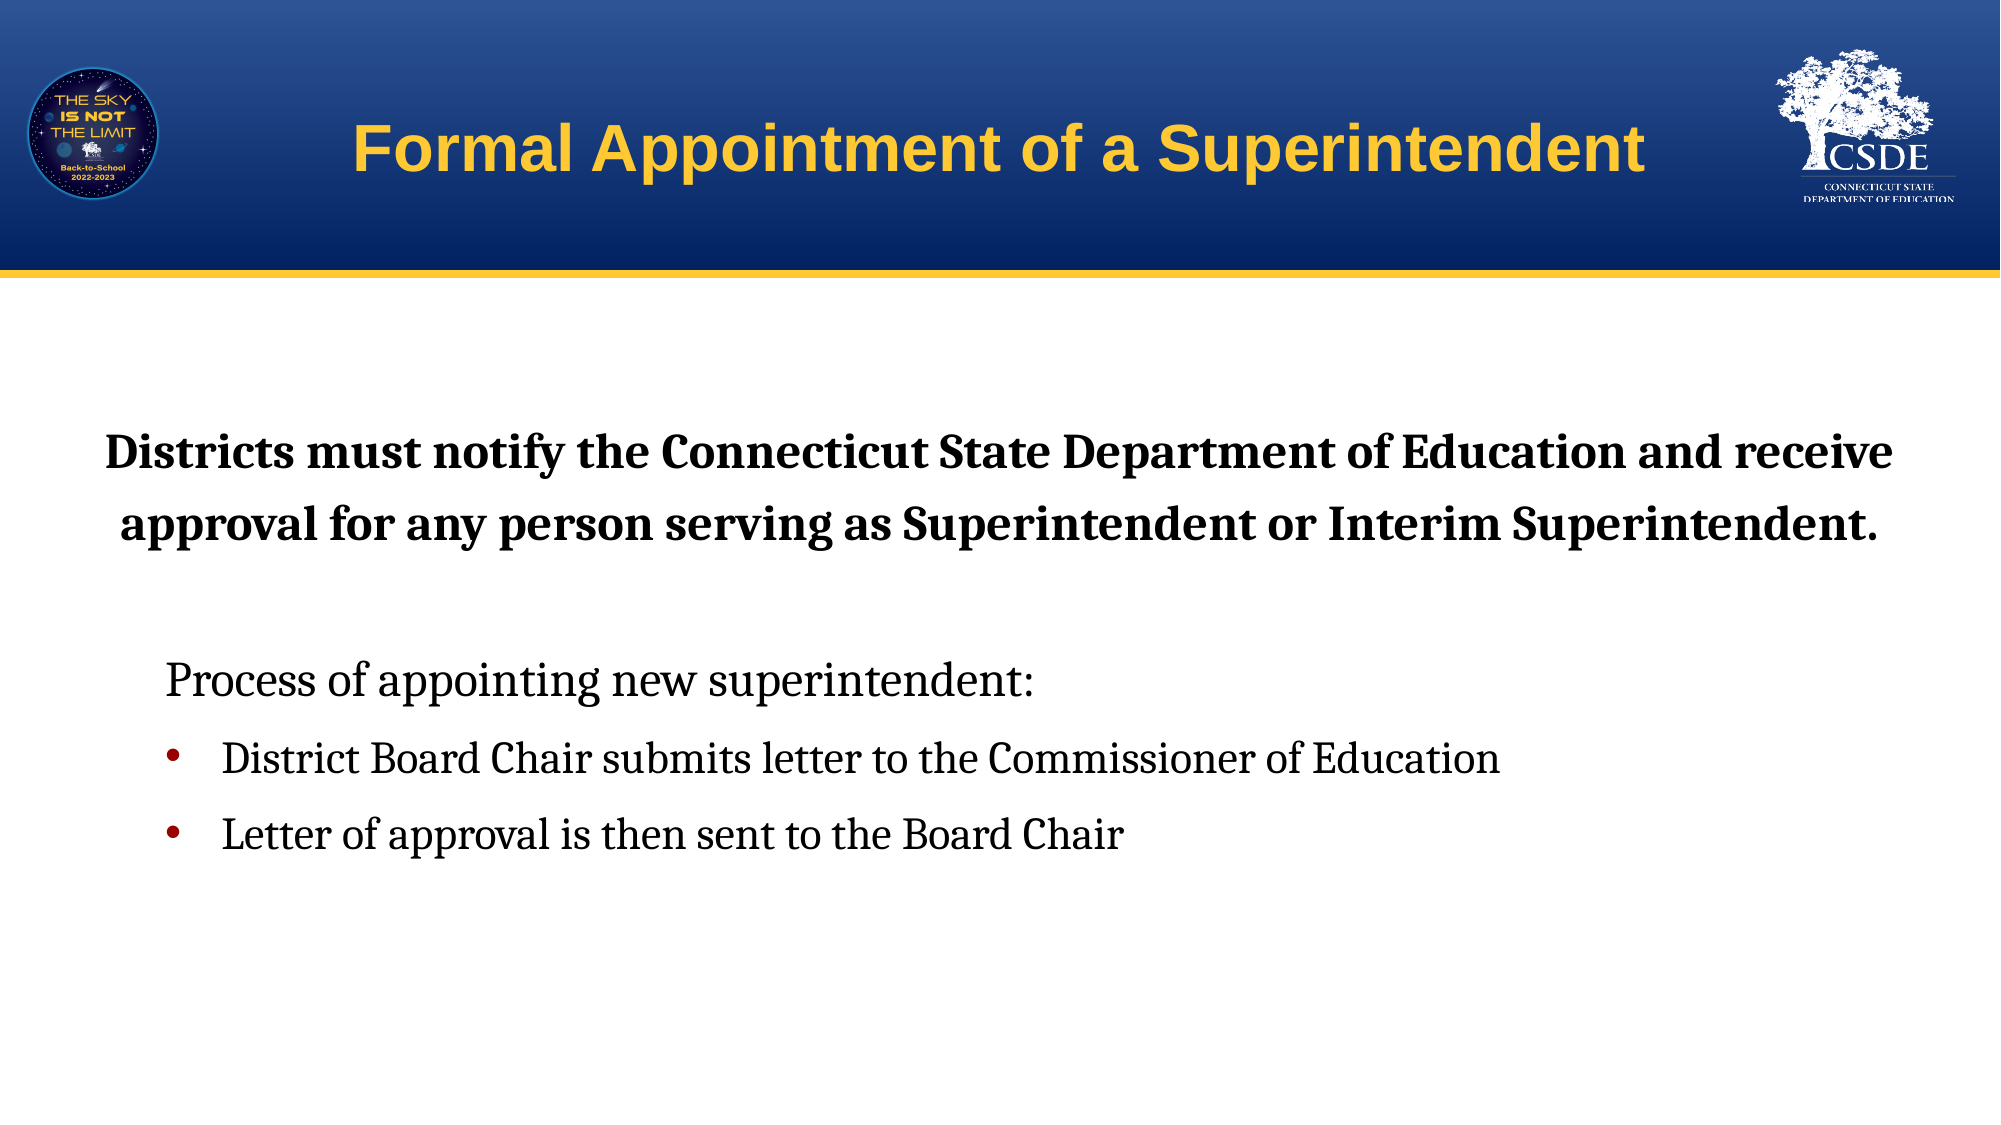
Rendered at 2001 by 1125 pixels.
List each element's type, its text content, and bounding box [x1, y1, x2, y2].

list Districts must notify the Connecticut State Department of Education and receive approval for any person serving as Superintendent or Interim Superintendent. Process of appointing new superintendent: District Board Chair submits letter to the Commissioner of Education Letter of approval is then sent to the Board Chair [0, 278, 2000, 1125]
text_box [0, 0, 2000, 270]
picture [26, 66, 160, 201]
picture [1775, 49, 1957, 202]
text_box Formal Appointment of a Superintendent [92, 51, 1908, 239]
